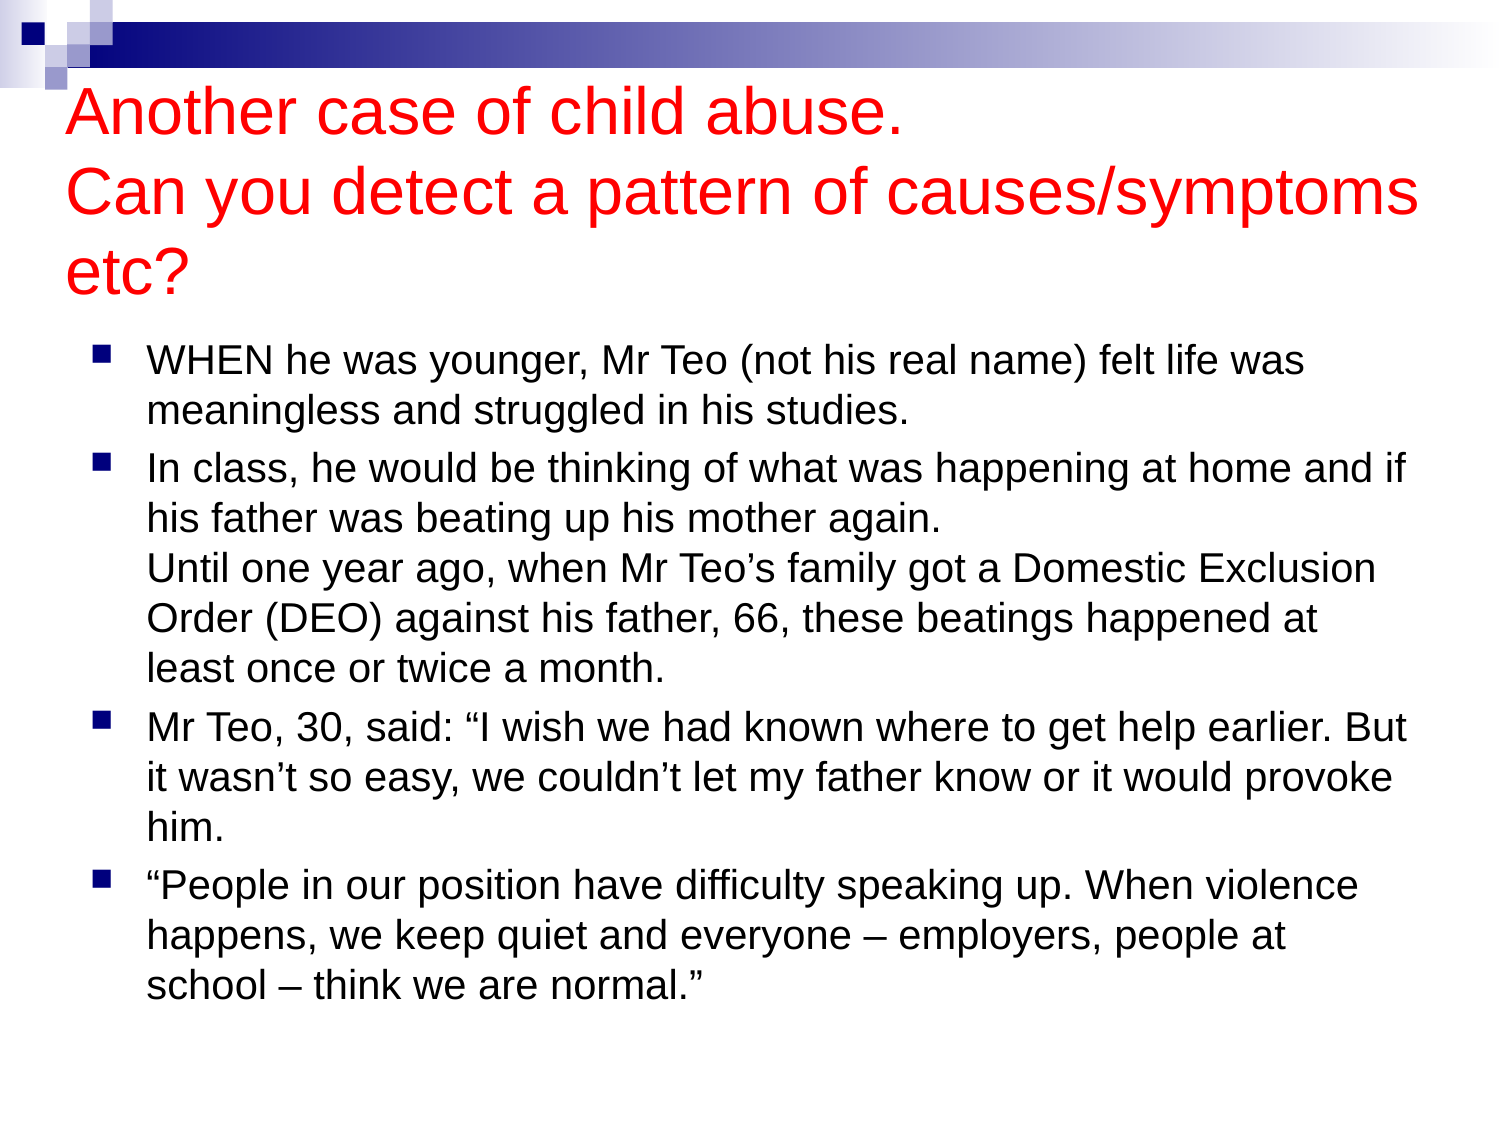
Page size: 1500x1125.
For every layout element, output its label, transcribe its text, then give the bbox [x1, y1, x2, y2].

list WHEN he was younger, Mr Teo (not his real name) felt life was meaningless and struggled in his studies. In class, he would be thinking of what was happening at home and if his father was beating up his mother again. Until one year ago, when Mr Teo’s family got a Domestic Exclusion Order (DEO) against his father, 66, these beatings happened at least once or twice a month. Mr Teo, 30, said: “I wish we had known where to get help earlier. But it wasn’t so easy, we couldn’t let my father know or it would provoke him. “People in our position have difficulty speaking up. When violence happens, we keep quiet and everyone – employers, people at school – think we are normal.” [75, 324, 1425, 963]
title Another case of child abuse. Can you detect a pattern of causes/symptoms etc? [50, 75, 1475, 300]
